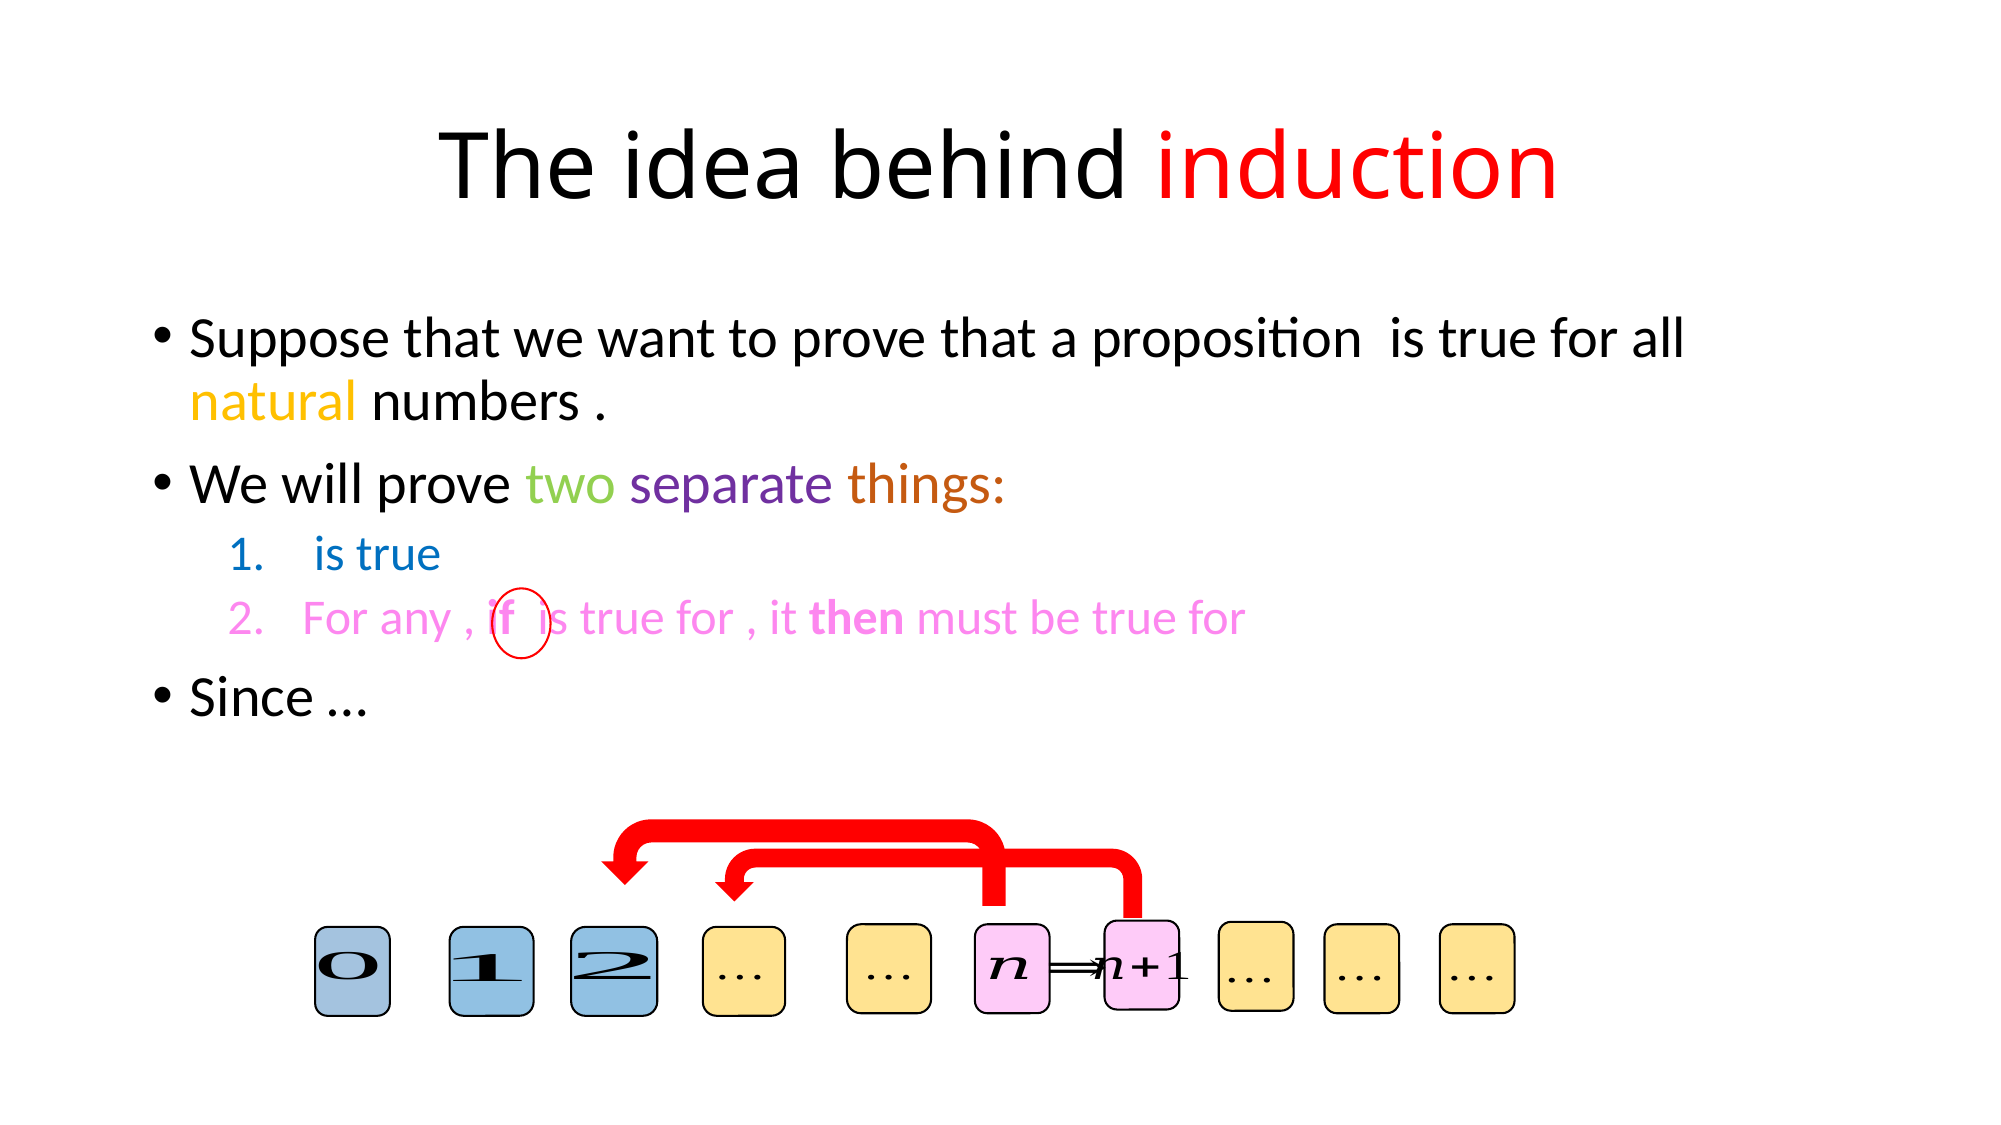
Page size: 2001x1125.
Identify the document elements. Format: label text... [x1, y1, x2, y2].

text_box [982, 868, 1006, 906]
text_box [448, 925, 535, 1017]
text_box [973, 923, 1051, 1015]
text_box [1323, 923, 1401, 1015]
text_box [845, 923, 933, 1015]
text_box [1103, 919, 1181, 1011]
text_box [701, 925, 787, 1017]
text_box [314, 925, 391, 1017]
text_box [491, 587, 552, 660]
text_box [1217, 920, 1295, 1012]
text_box [570, 925, 659, 1017]
text_box [601, 819, 1005, 886]
title The idea behind induction [137, 59, 1863, 278]
text_box [715, 848, 1143, 918]
text_box [1438, 923, 1516, 1015]
